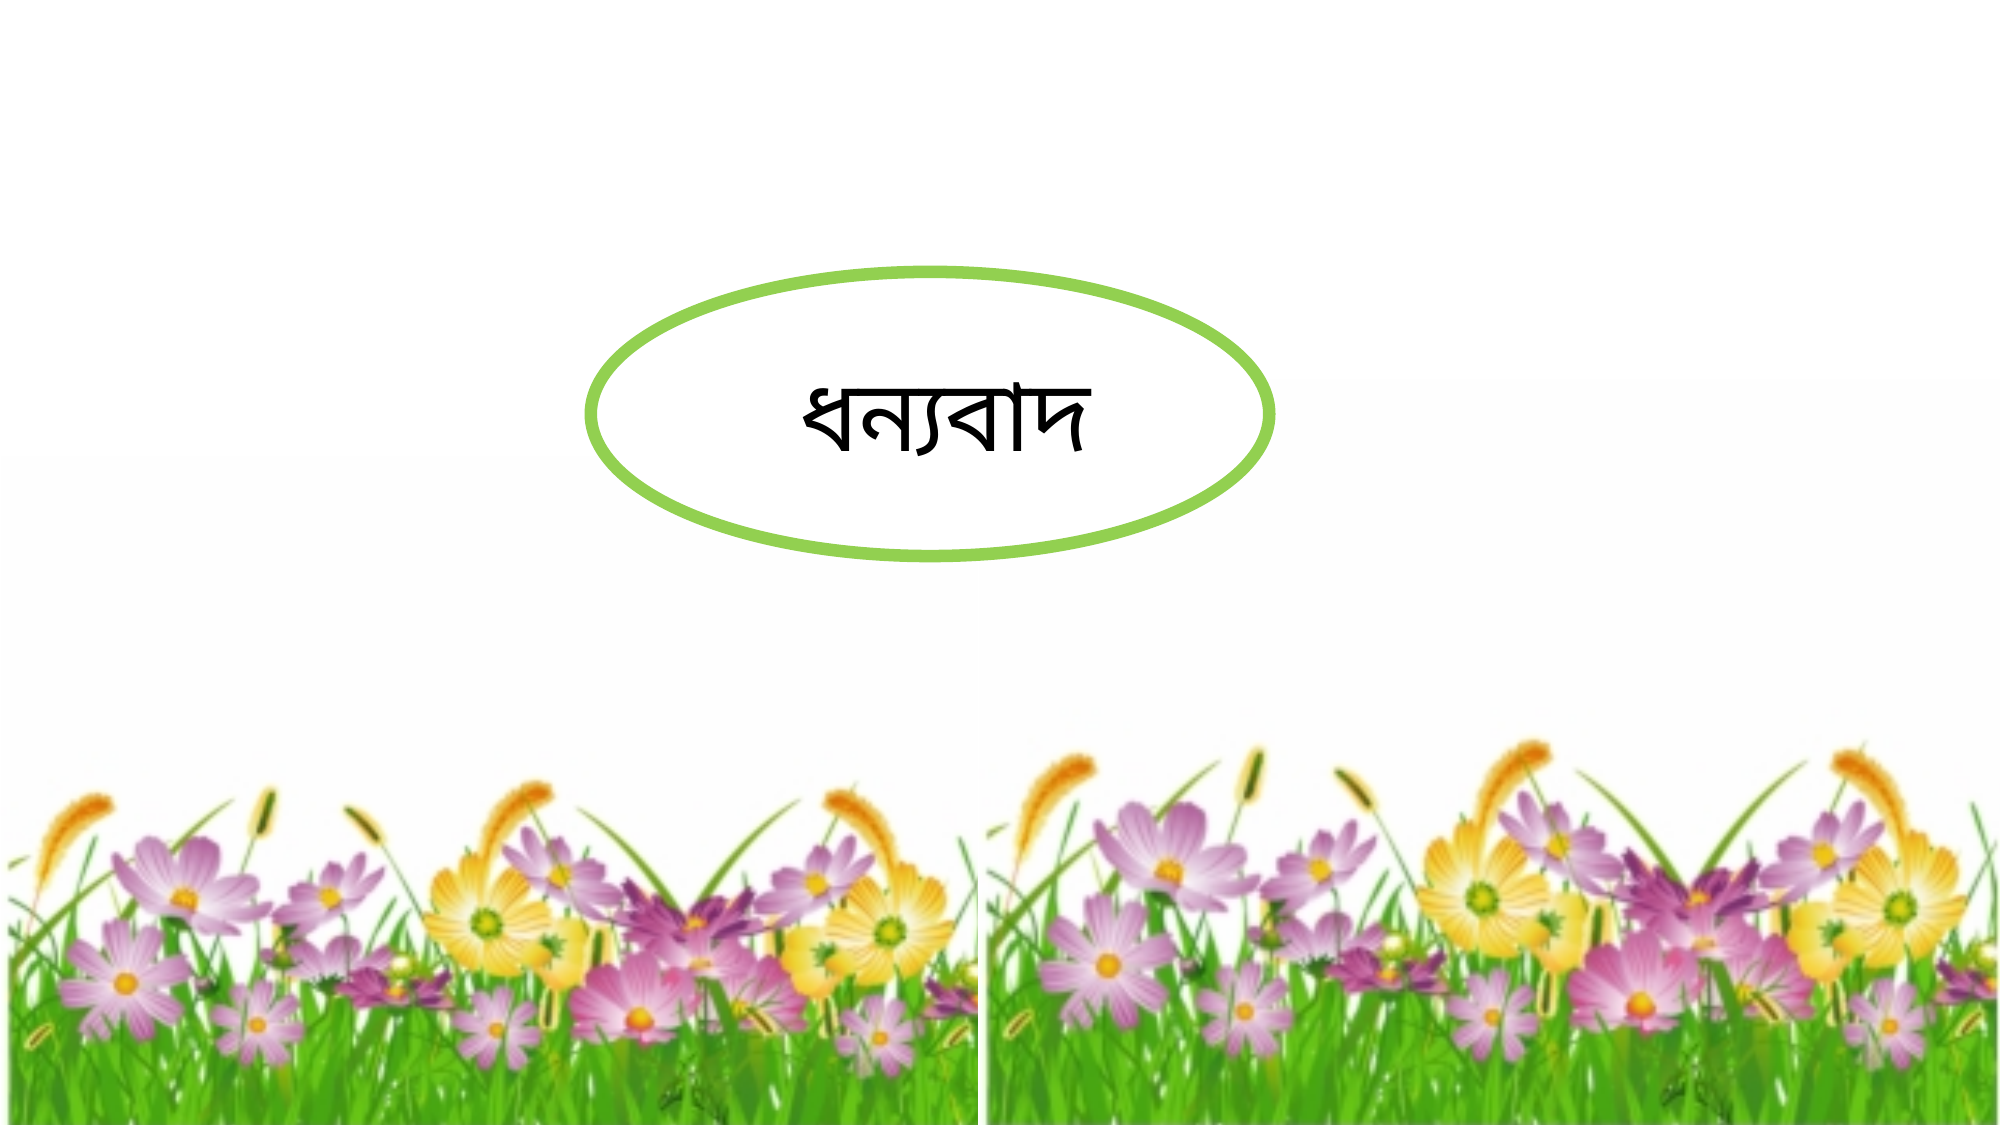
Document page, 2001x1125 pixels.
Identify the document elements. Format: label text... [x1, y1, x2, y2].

text_box [589, 270, 1228, 455]
picture [0, 377, 2000, 1125]
text_box ধন্যবাদ [784, 344, 1830, 455]
